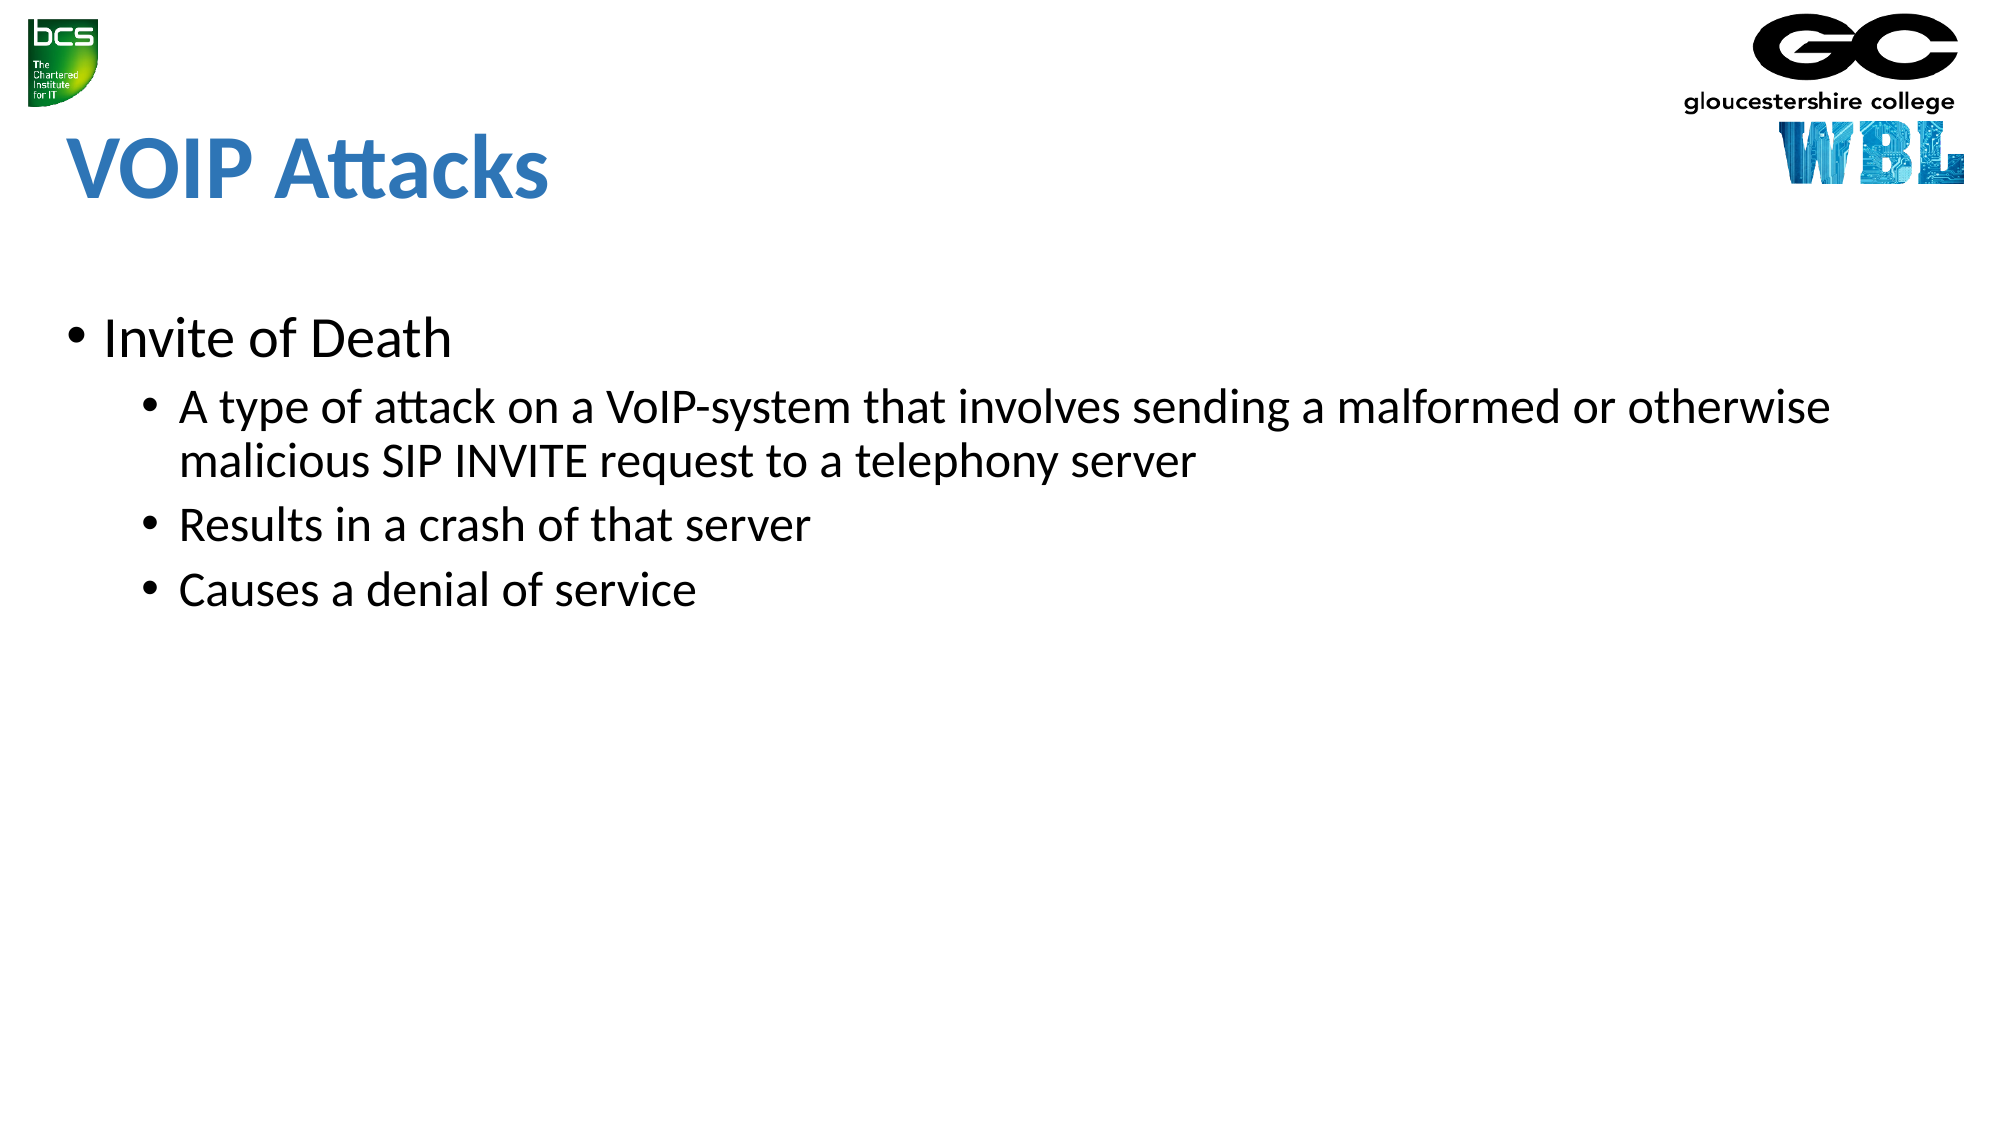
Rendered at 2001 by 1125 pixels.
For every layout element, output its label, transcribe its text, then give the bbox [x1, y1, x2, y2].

picture [1953, 163, 1959, 172]
picture [1674, 5, 1964, 155]
list Invite of Death A type of attack on a VoIP-system that involves sending a malformed or otherwise malicious SIP INVITE request to a telephony server Results in a crash of that server Causes a denial of service [51, 299, 1953, 1110]
title VOIP Attacks [51, 59, 1953, 278]
picture [28, 19, 98, 107]
